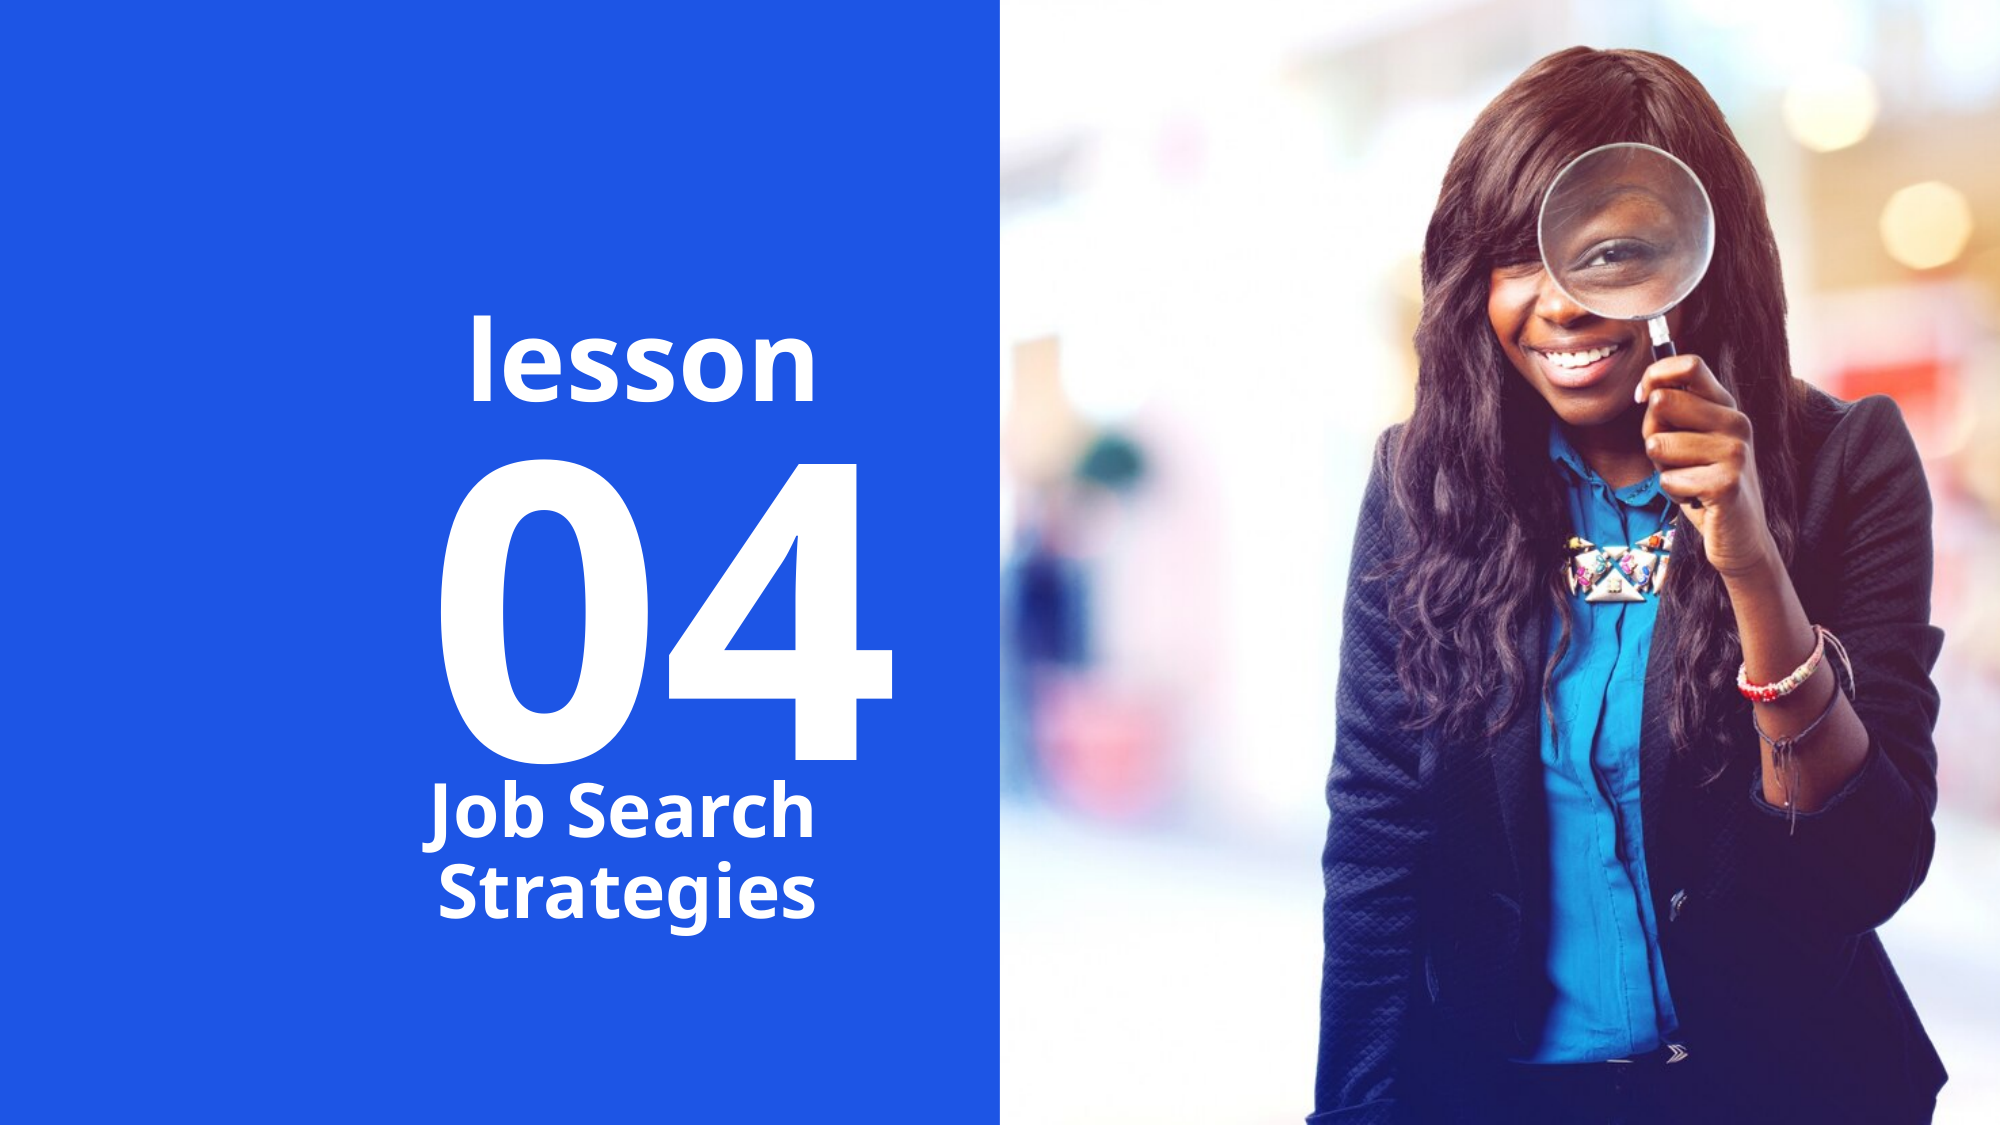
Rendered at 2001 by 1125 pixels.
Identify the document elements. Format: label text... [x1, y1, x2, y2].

list lesson [253, 194, 838, 433]
title 04 [82, 283, 915, 906]
picture [999, 0, 2000, 1125]
list Job Search Strategies [81, 765, 833, 1012]
